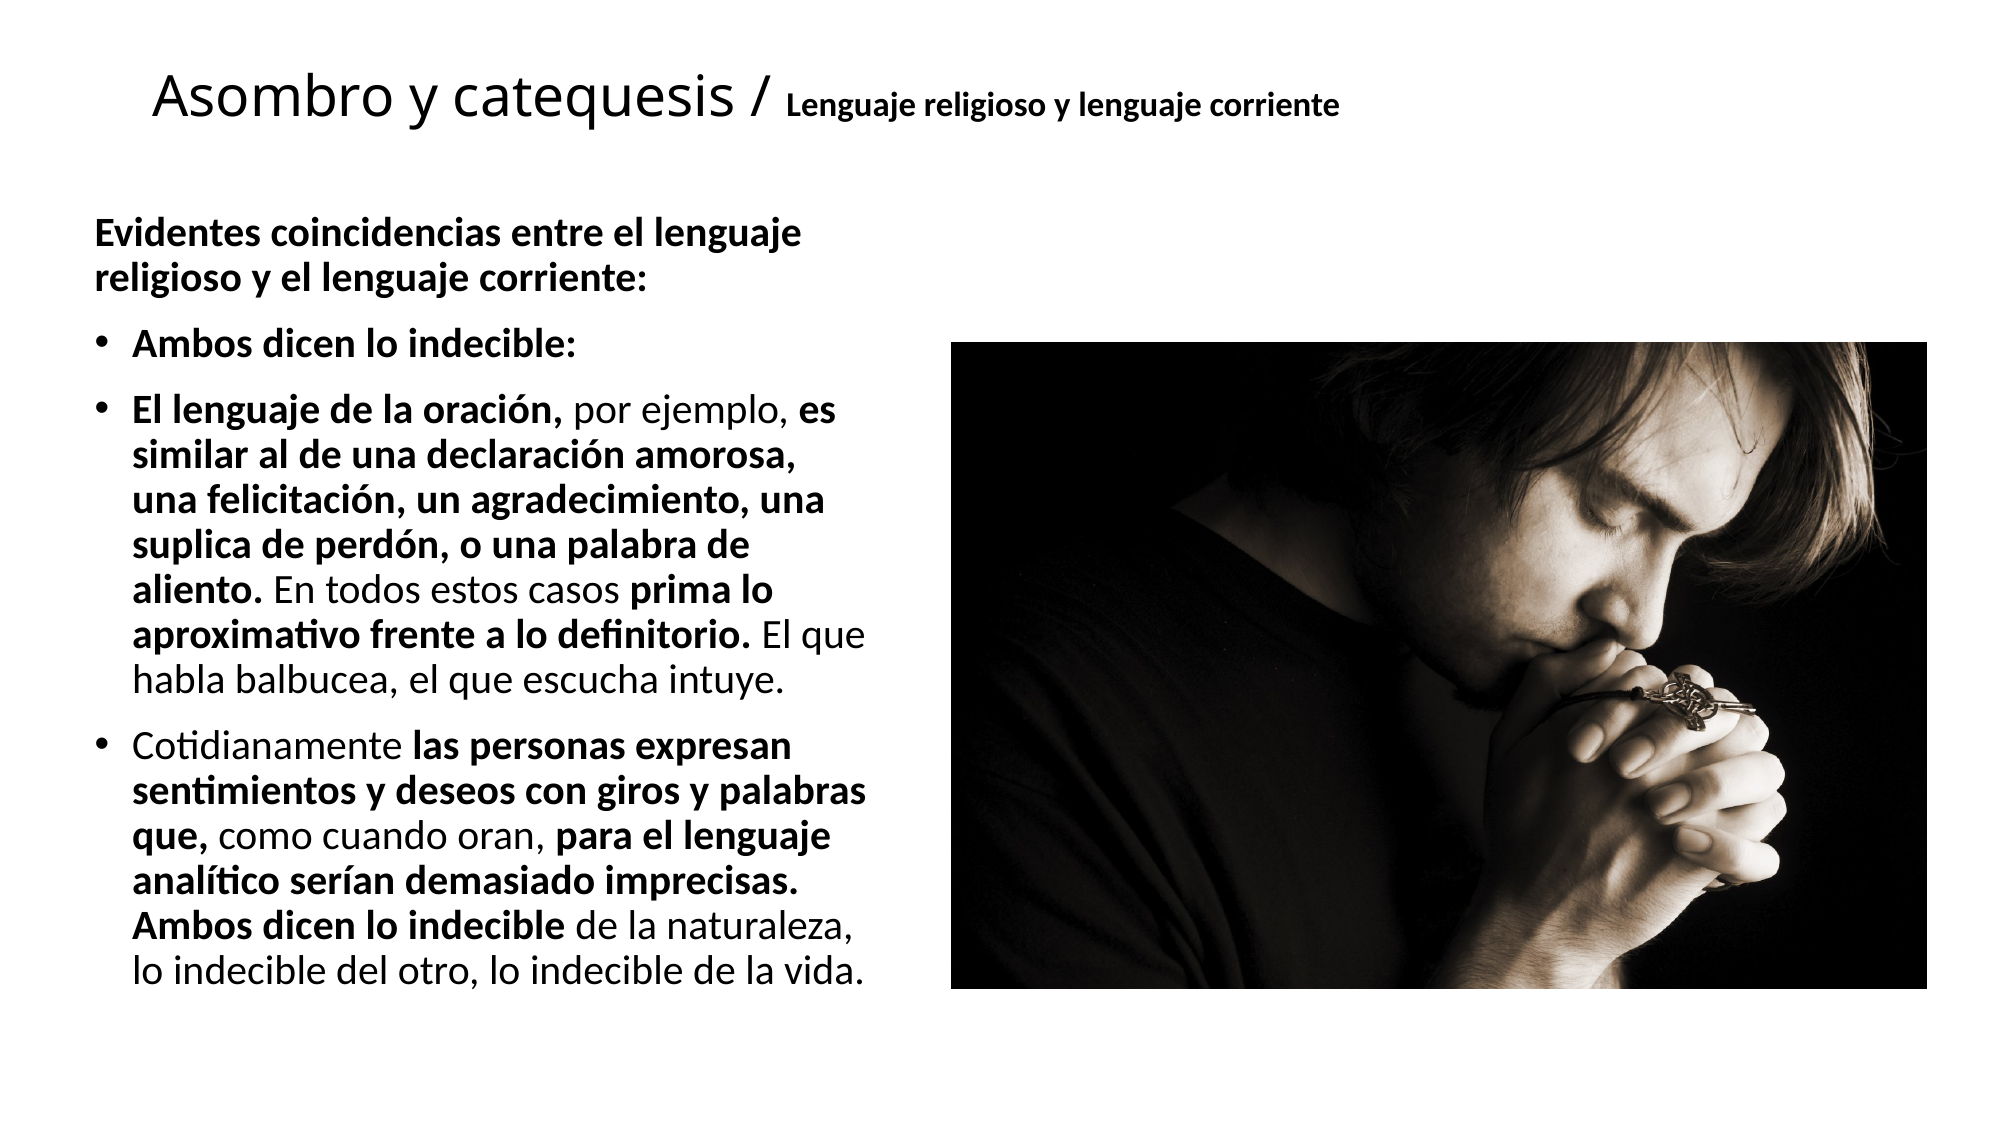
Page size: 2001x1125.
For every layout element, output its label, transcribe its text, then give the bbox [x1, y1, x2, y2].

list Evidentes coincidencias entre el lenguaje religioso y el lenguaje corriente: Ambos dicen lo indecible: El lenguaje de la oración, por ejemplo, es similar al de una declaración amorosa, una felicitación, un agradecimiento, una suplica de perdón, o una palabra de aliento. En todos estos casos prima lo aproximativo frente a lo definitorio. El que habla balbucea, el que escucha intuye. Cotidianamente las personas expresan sentimientos y deseos con giros y palabras que, como cuando oran, para el lenguaje analítico serían demasiado imprecisas. Ambos dicen lo indecible de la naturaleza, lo indecible del otro, lo indecible de la vida. [79, 203, 887, 1063]
title Asombro y catequesis / Lenguaje religioso y lenguaje corriente [137, 59, 1863, 137]
picture [951, 342, 1927, 989]
